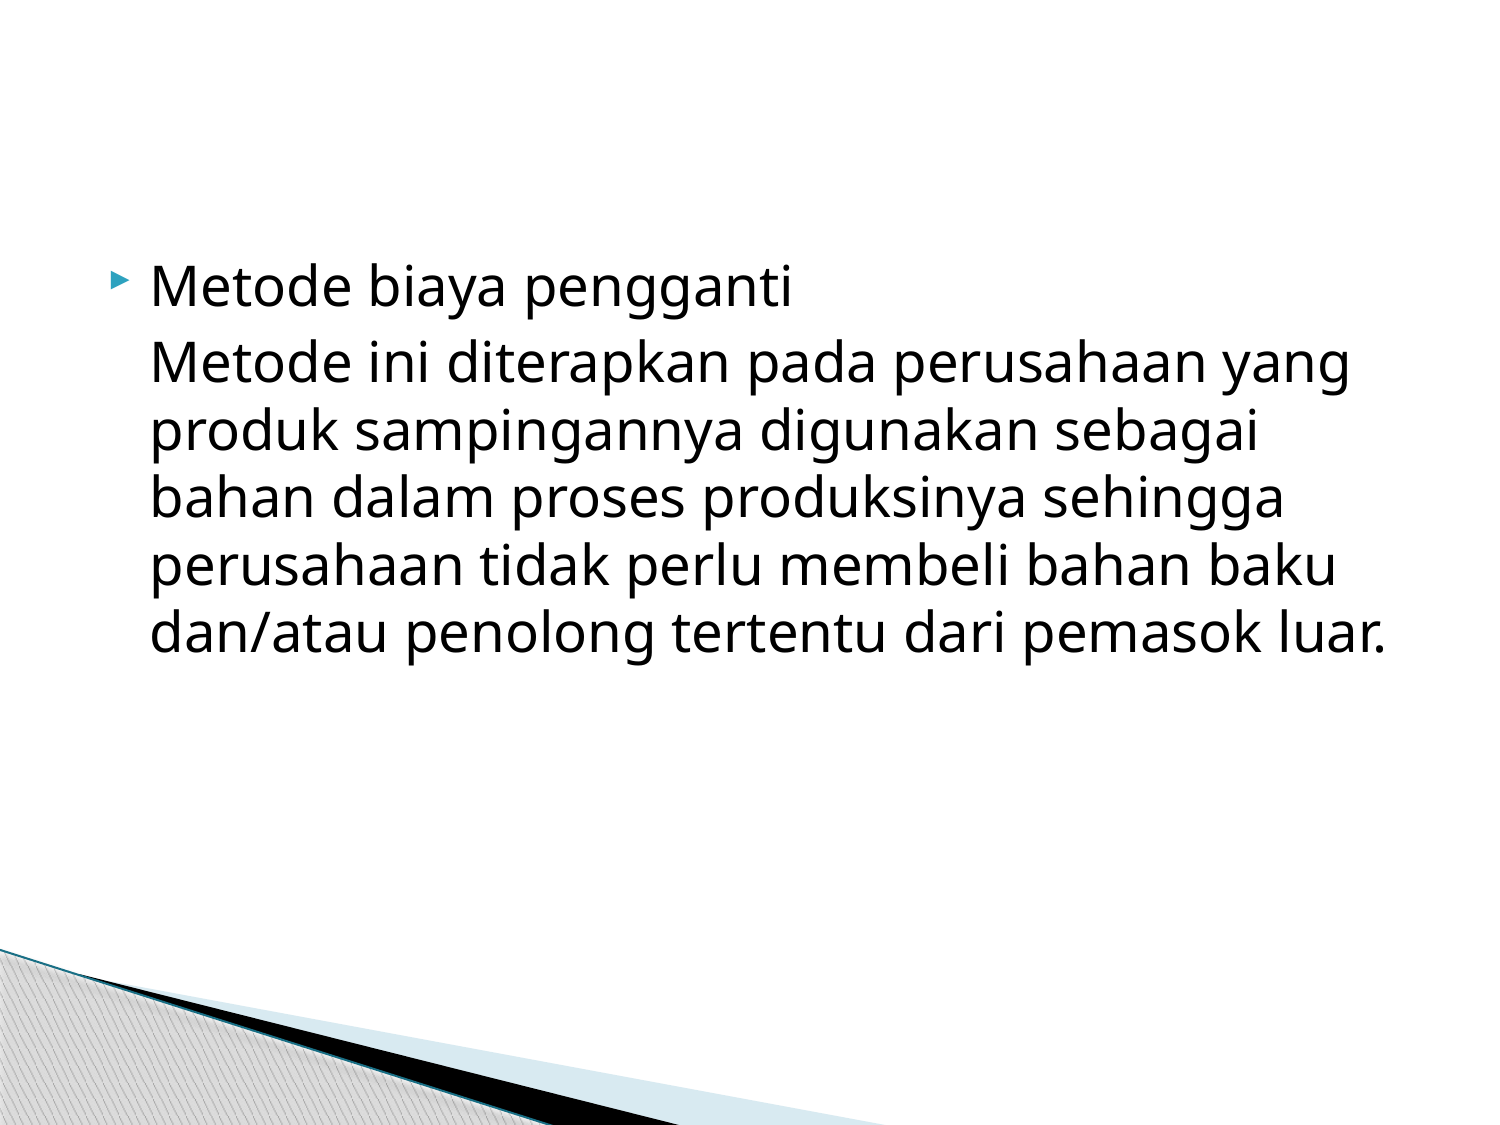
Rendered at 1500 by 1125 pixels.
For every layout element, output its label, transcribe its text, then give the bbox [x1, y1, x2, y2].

list Metode biaya pengganti Metode ini diterapkan pada perusahaan yang produk sampingannya digunakan sebagai bahan dalam proses produksinya sehingga perusahaan tidak perlu membeli bahan baku dan/atau penolong tertentu dari pemasok luar. [75, 243, 1425, 986]
